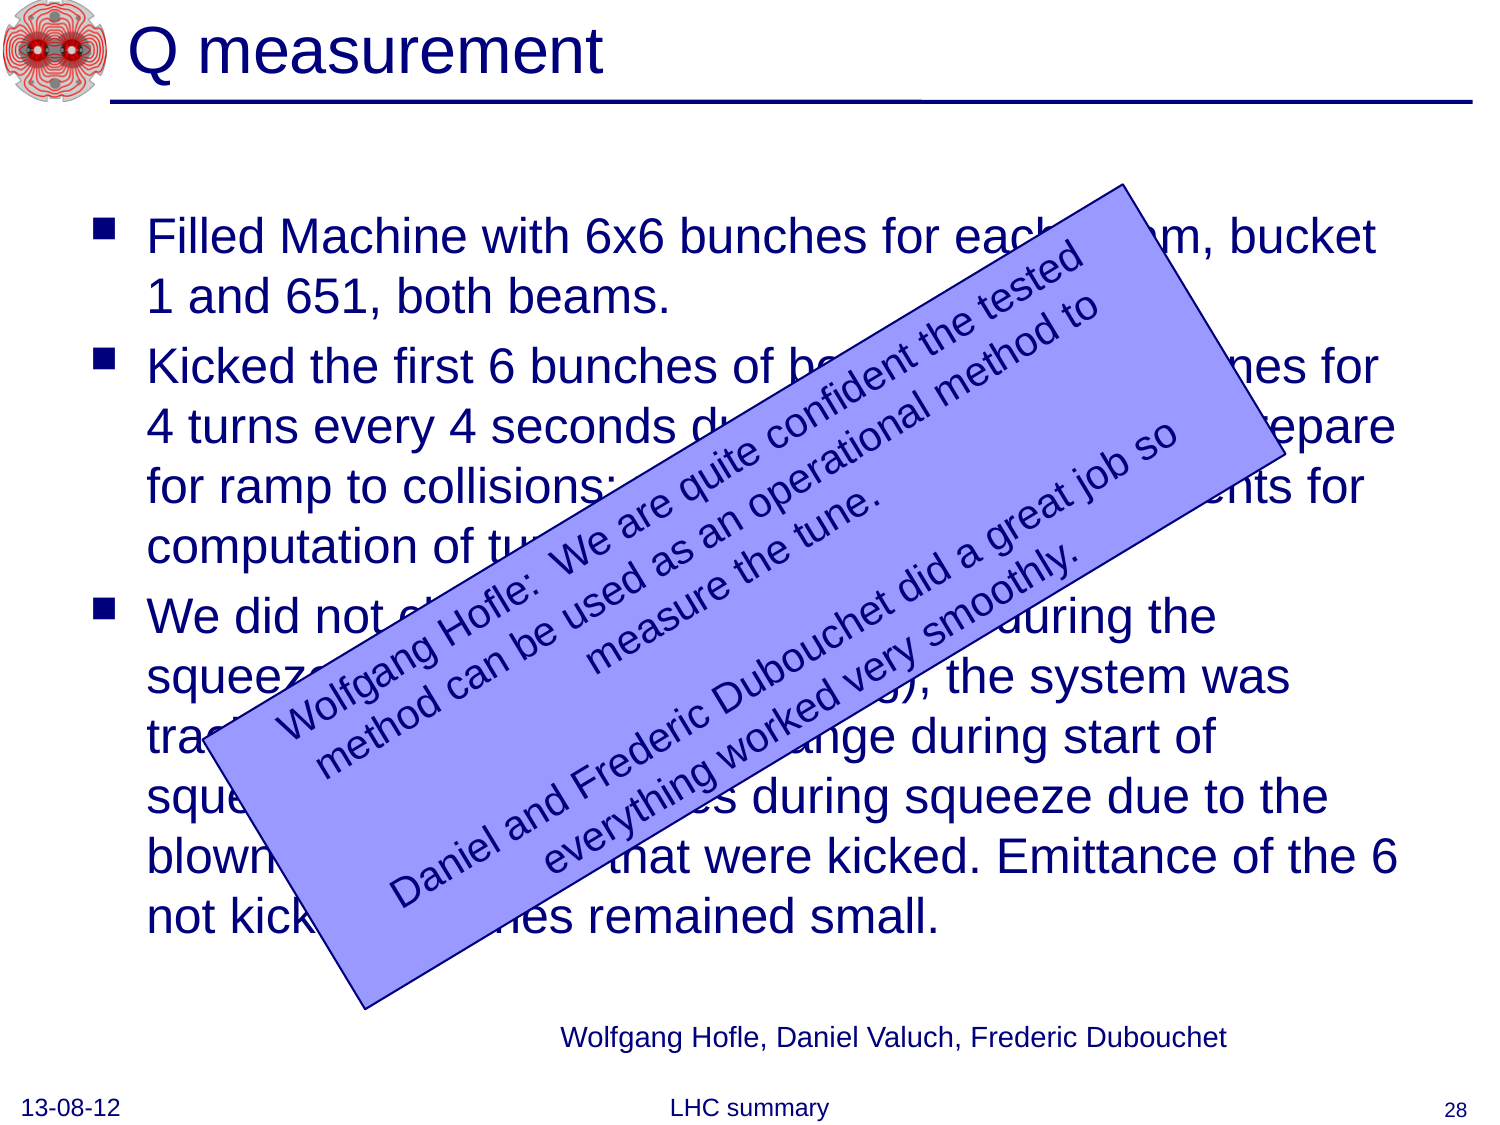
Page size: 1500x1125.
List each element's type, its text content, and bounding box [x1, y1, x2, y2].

text_box Wolfgang Hofle: We are quite confident the tested method can be used as an operational method to measure the tune. Daniel and Frederic Dubouchet did a great job so everything worked very smoothly. [202, 184, 1286, 1010]
picture [0, 0, 108, 103]
title Q measurement [111, 3, 1463, 91]
slide_number 28 [1131, 1087, 1483, 1125]
footer LHC summary [512, 1087, 988, 1125]
text_box Wolfgang Hofle, Daniel Valuch, Frederic Dubouchet [501, 1010, 1287, 1061]
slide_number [5, 1085, 356, 1125]
list Filled Machine with 6x6 bunches for each beam, bucket 1 and 651, both beams. Kicked the first 6 bunches of both beams and planes for 4 turns every 4 seconds during entire cycle from prepare for ramp to collisions; recorded oscillation transients for computation of tune. We did not change the excitation tune during the squeeze (kept the injection setting), the system was tracking correctly the tune change during start of squeeze. Increased losses during squeeze due to the blown-up 6 bunches that were kicked. Emittance of the 6 not kicked bunches remained small. [74, 196, 1426, 1036]
